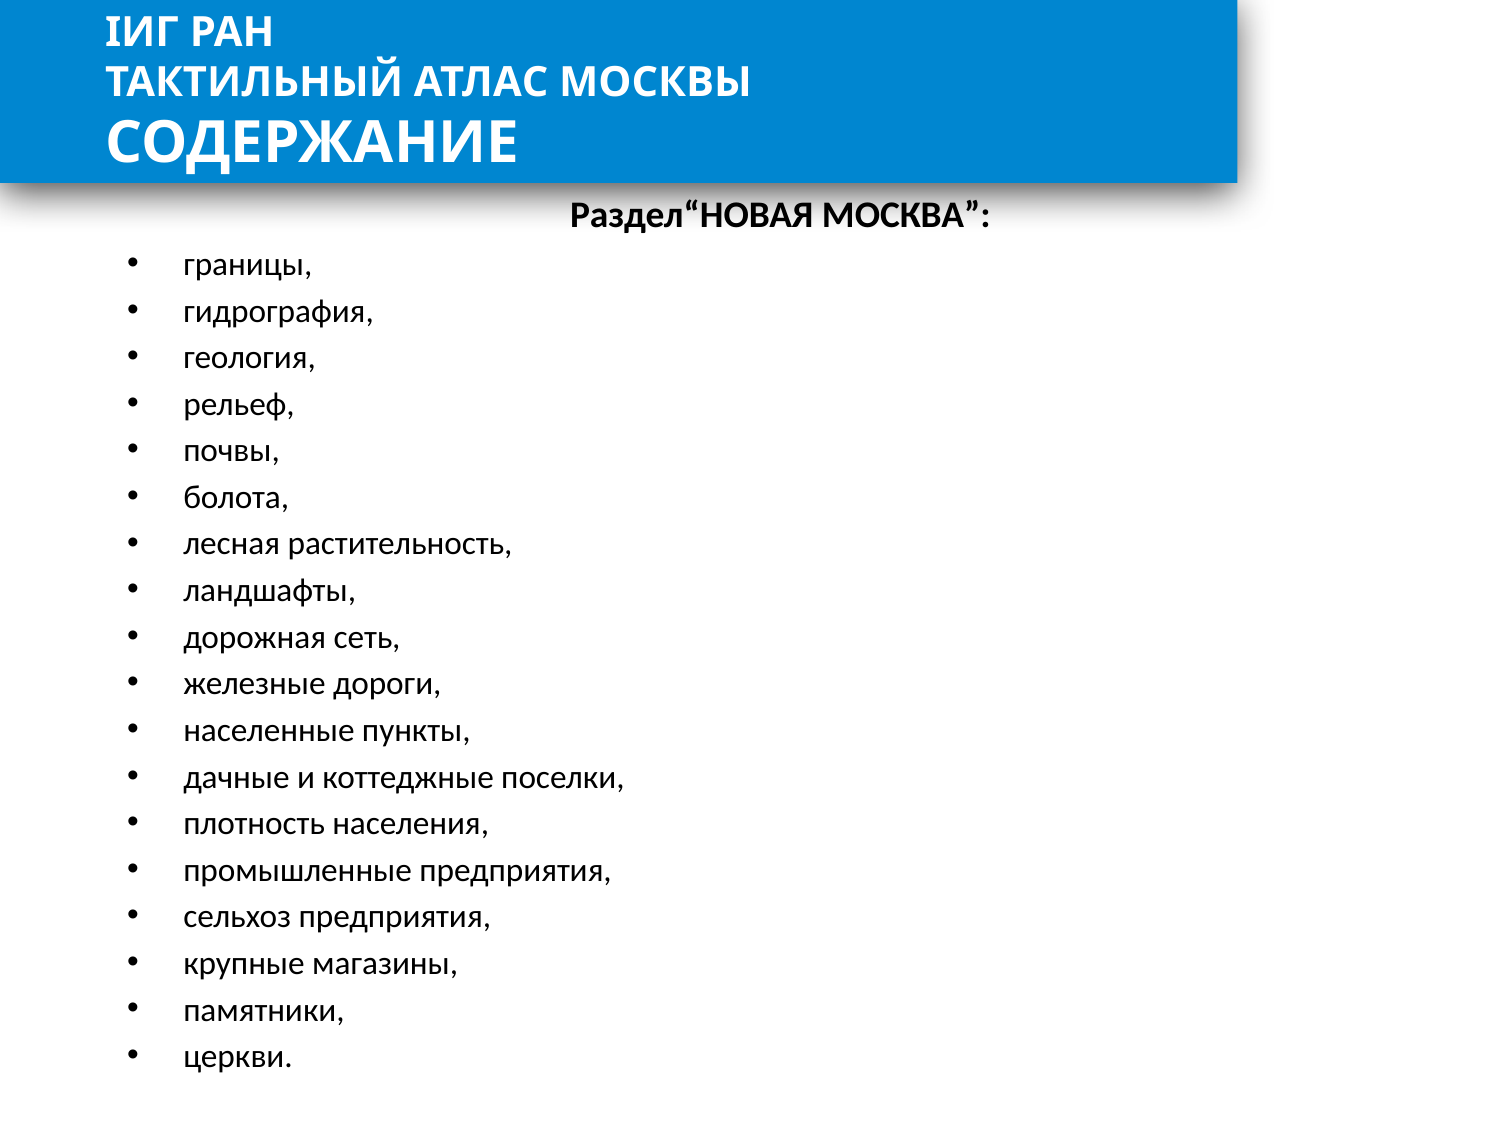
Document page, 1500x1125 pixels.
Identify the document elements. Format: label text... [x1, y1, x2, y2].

text_box IИГ РАН ТАКТИЛЬНЫЙ АТЛАС МОСКВЫ СОДЕРЖАНИЕ [0, 0, 1240, 185]
list Раздел“НОВАЯ МОСКВА”: границы, гидрография, геология, рельеф, почвы, болота, лесная растительность, ландшафты, дорожная сеть, железные дороги, населенные пункты, дачные и коттеджные поселки, плотность населения, промышленные предприятия, сельхоз предприятия, крупные магазины, памятники, церкви. [111, 182, 1449, 1022]
